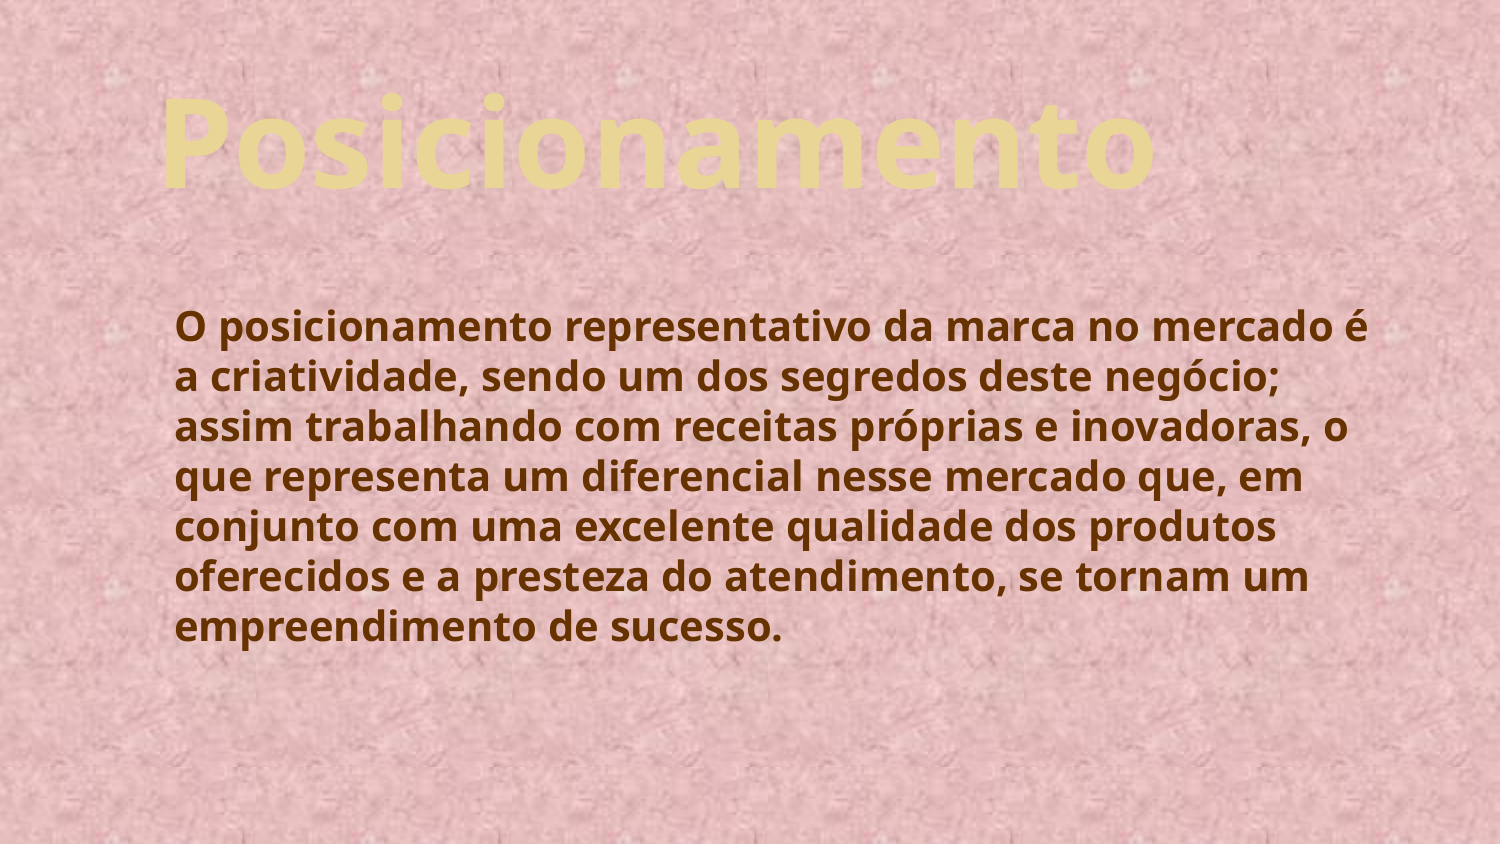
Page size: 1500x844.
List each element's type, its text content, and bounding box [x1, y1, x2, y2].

text_box O posicionamento representativo da marca no mercado é a criatividade, sendo um dos segredos deste negócio; assim trabalhando com receitas próprias e inovadoras, o que representa um diferencial nesse mercado que, em conjunto com uma excelente qualidade dos produtos oferecidos e a presteza do atendimento, se tornam um empreendimento de sucesso. [159, 291, 1400, 657]
text_box Posicionamento [140, 55, 1175, 221]
picture [0, 0, 1500, 844]
